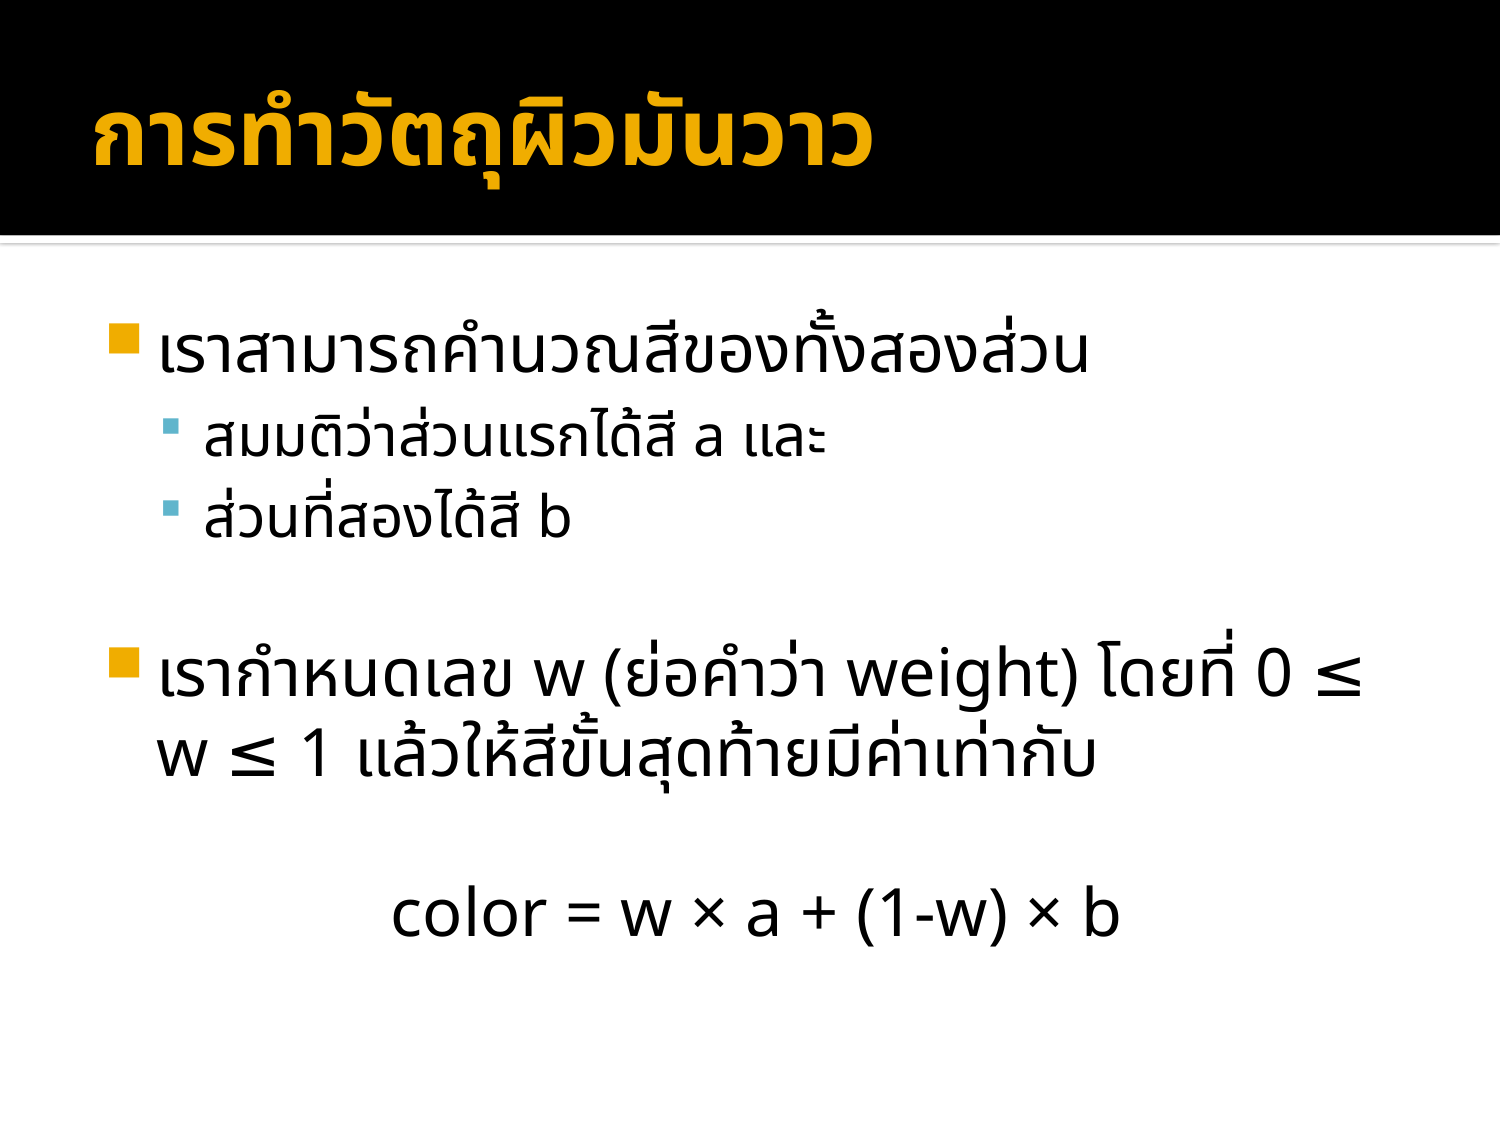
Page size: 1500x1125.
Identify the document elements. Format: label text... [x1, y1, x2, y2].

list เราสามารถคำนวณสีของทั้งสองส่วน สมมติว่าส่วนแรกได้สี a และ ส่วนที่สองได้สี b เรากำหนดเลข w (ย่อคำว่า weight) โดยที่ 0 ≤ w ≤ 1 แล้วให้สีขั้นสุดท้ายมีค่าเท่ากับ color = w × a + (1-w) × b [75, 291, 1425, 1050]
title การทำวัตถุผิวมันวาว [75, 25, 1425, 231]
